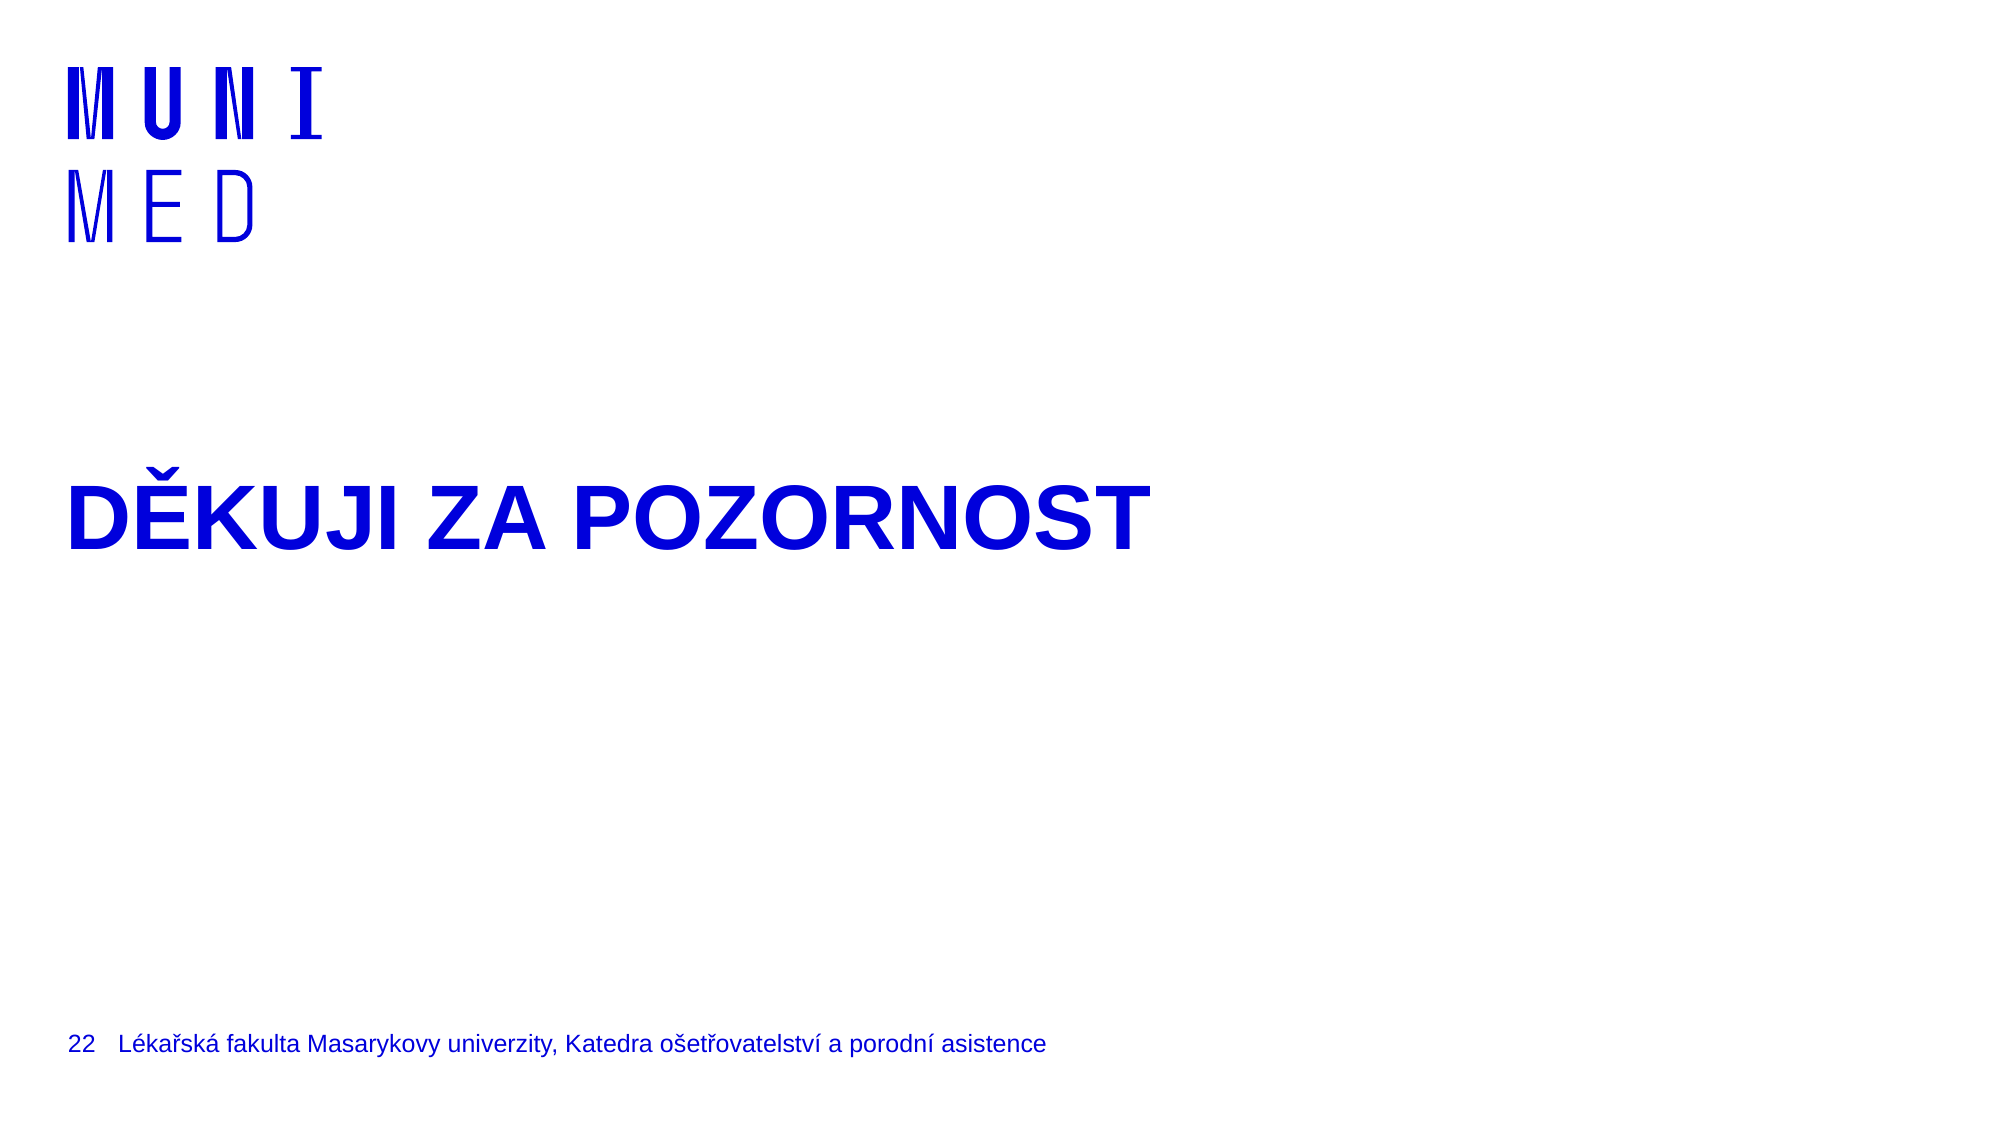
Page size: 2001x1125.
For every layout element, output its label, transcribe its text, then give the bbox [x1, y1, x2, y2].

title DĚKUJI ZA POZORNOST [65, 475, 1930, 668]
footer Lékařská fakulta Masarykovy univerzity, Katedra ošetřovatelství a porodní asistence [118, 1021, 1418, 1063]
slide_number 22 [67, 1021, 110, 1063]
